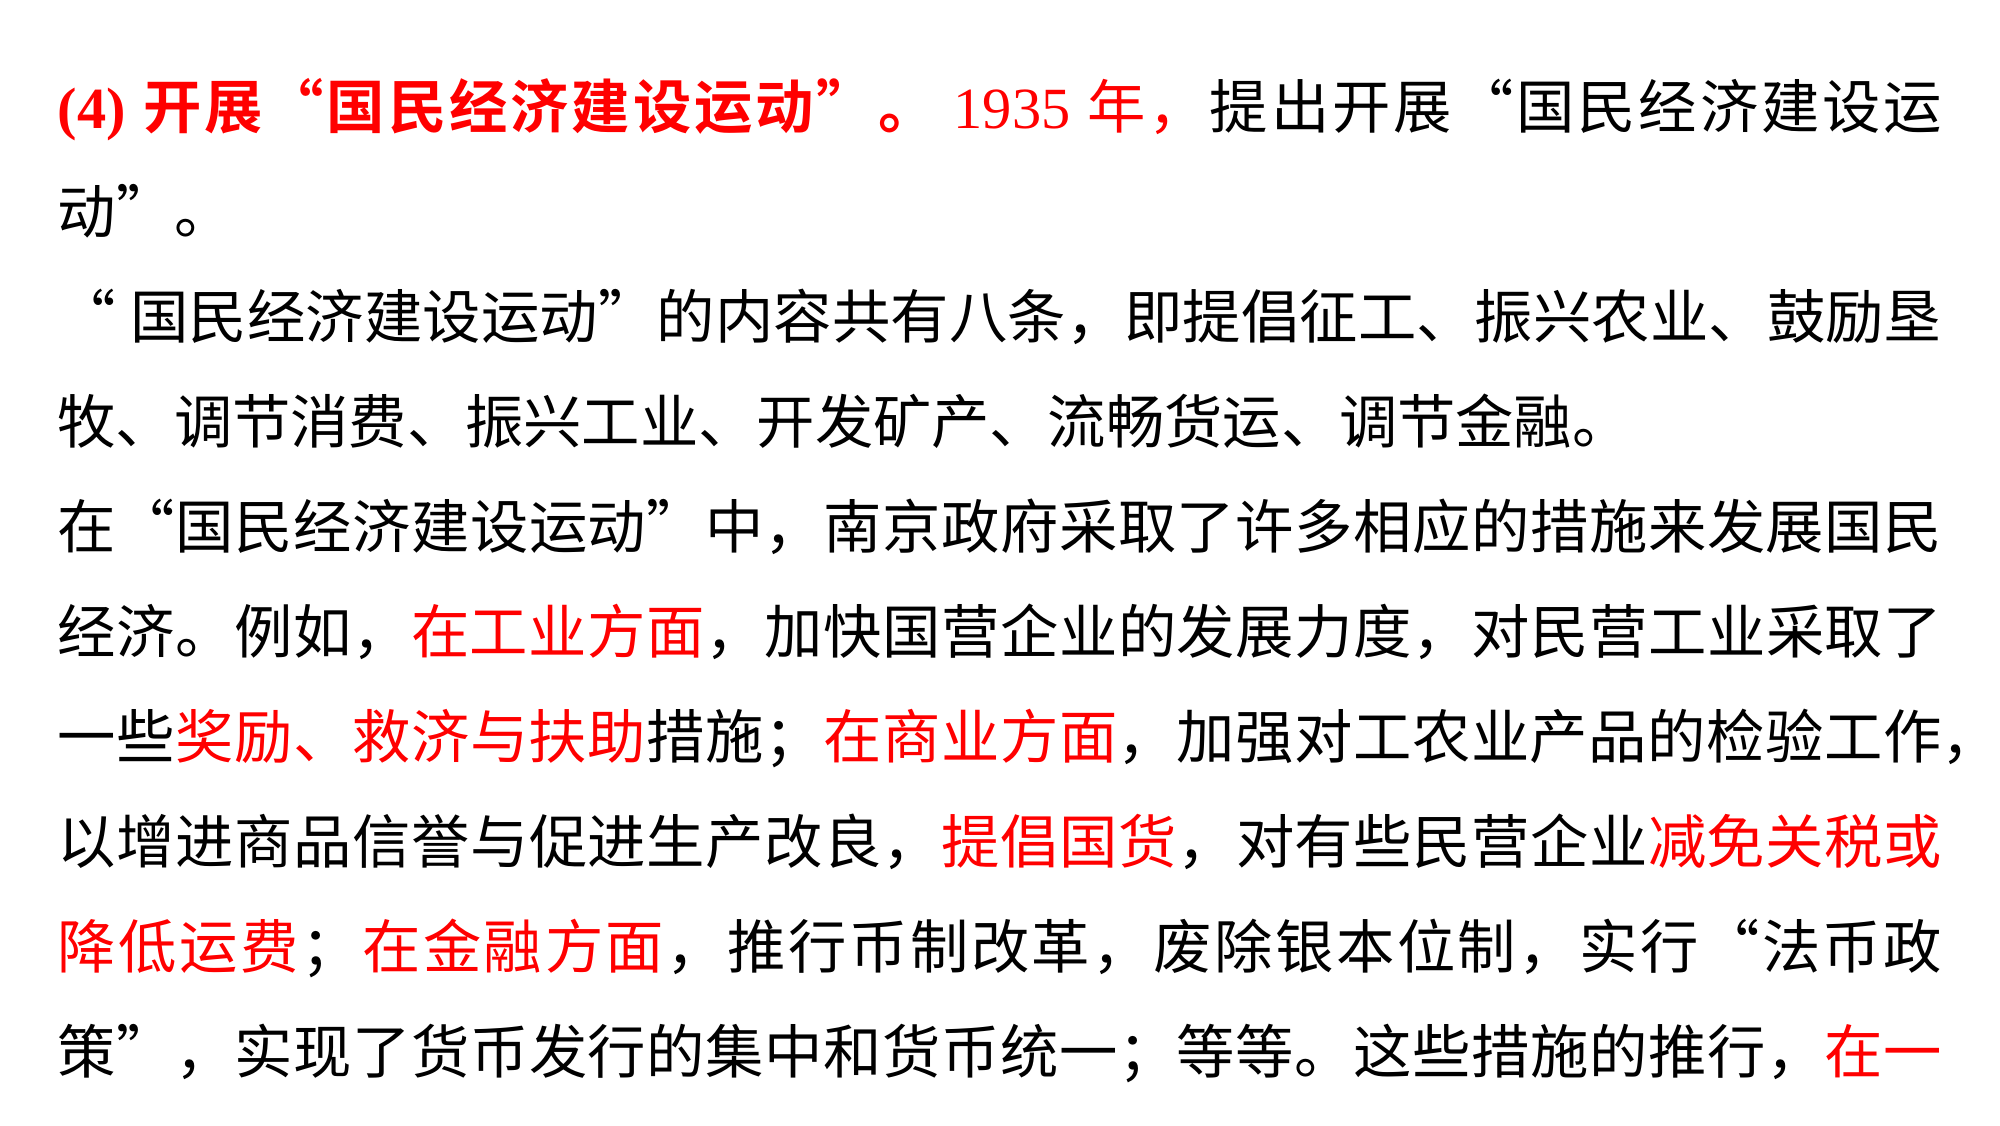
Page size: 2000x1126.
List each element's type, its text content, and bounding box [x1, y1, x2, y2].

text_box (4)开展“国民经济建设运动”。1935年，提出开展“国民经济建设运动”。 “国民经济建设运动”的内容共有八条，即提倡征工、振兴农业、鼓励垦牧、调节消费、振兴工业、开发矿产、流畅货运、调节金融。 在“国民经济建设运动”中，南京政府采取了许多相应的措施来发展国民经济。例如，在工业方面，加快国营企业的发展力度，对民营工业采取了一些奖励、救济与扶助措施；在商业方面，加强对工农业产品的检验工作，以增进商品信誉与促进生产改良，提倡国货，对有些民营企业减免关税或降低运费；在金融方面，推行币制改革，废除银本位制，实行“法币政策”，实现了货币发行的集中和货币统一；等等。这些措施的推行，在一定程度上使中国经济得到了某些发展，推动了中国的近代化。 [37, 25, 1962, 1126]
